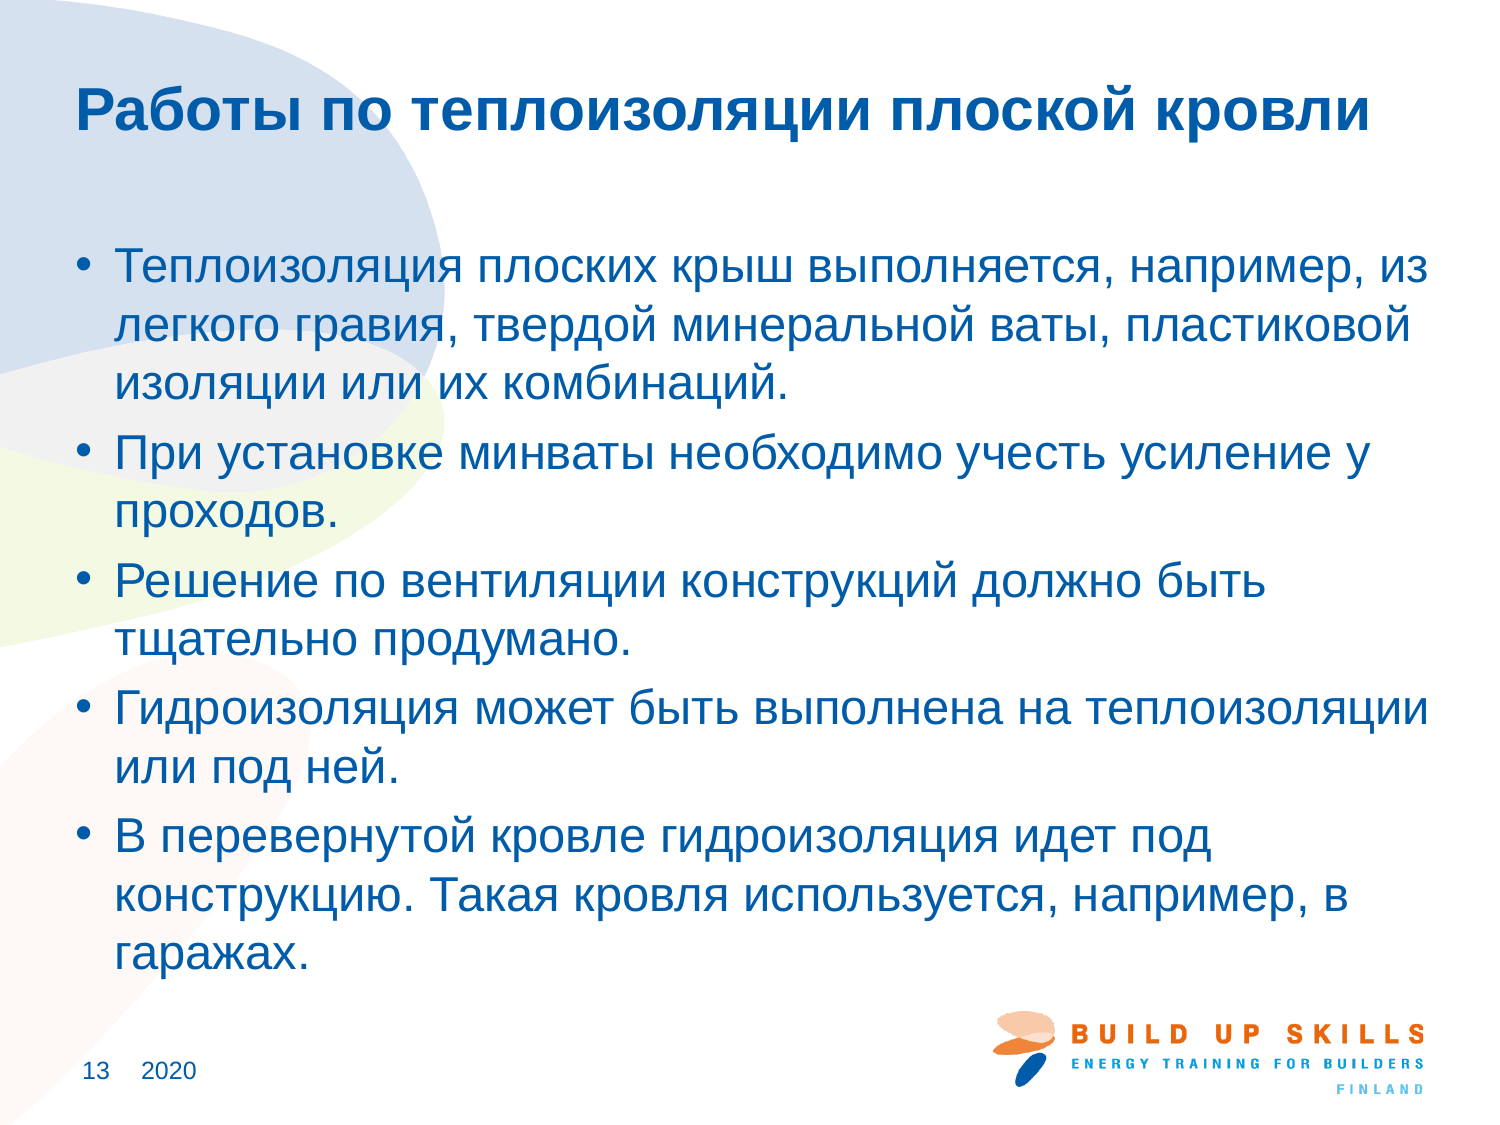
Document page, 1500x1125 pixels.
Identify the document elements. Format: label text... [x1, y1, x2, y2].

title Работы по теплоизоляции плоской кровли [75, 78, 1425, 203]
picture [993, 1011, 1424, 1094]
list Теплоизоляция плоских крыш выполняется, например, из легкого гравия, твердой минеральной ваты, пластиковой изоляции или их комбинаций. При установке минваты необходимо учесть усиление у проходов. Решение по вентиляции конструкций должно быть тщательно продумано. Гидроизоляция может быть выполнена на теплоизоляции или под ней. В перевернутой кровле гидроизоляция идет под конструкцию. Такая кровля используется, например, в гаражах. [75, 233, 1444, 982]
